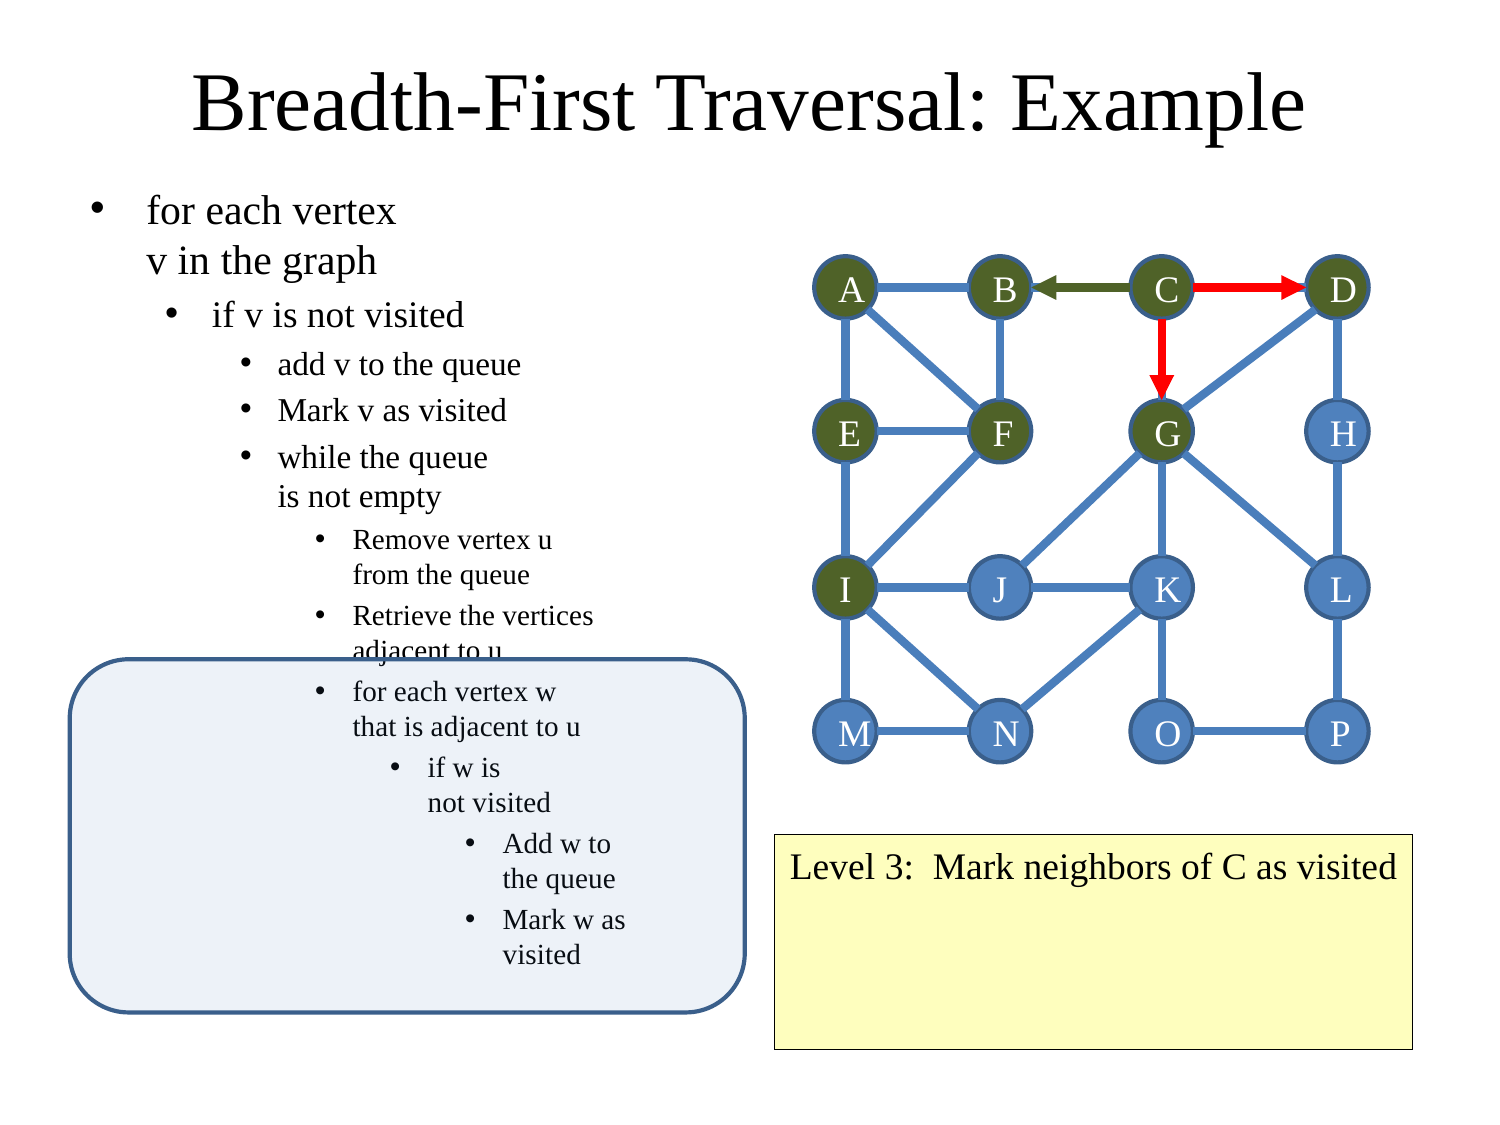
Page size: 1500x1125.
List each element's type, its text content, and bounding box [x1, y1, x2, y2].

text_box M [812, 698, 879, 765]
text_box F [966, 398, 1034, 465]
list for each vertex v in the graph if v is not visited add v to the queue Mark v as visited while the queue is not empty Remove vertex u from the queue Retrieve the vertices adjacent to u for each vertex w that is adjacent to u if w is not visited Add w to the queue Mark w as visited [75, 174, 750, 1050]
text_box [1021, 609, 1140, 710]
text_box O [1128, 698, 1195, 765]
text_box A [812, 254, 879, 321]
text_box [1183, 453, 1316, 566]
text_box P [1304, 698, 1371, 765]
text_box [867, 453, 979, 566]
title Breadth-First Traversal: Example [75, 45, 1425, 150]
text_box [67, 657, 747, 1015]
text_box K [1128, 554, 1196, 621]
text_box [867, 609, 979, 710]
text_box I [812, 554, 879, 621]
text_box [1021, 453, 1140, 566]
text_box Level 3: Mark neighbors of C as visited [774, 834, 1413, 1050]
text_box N [966, 697, 1034, 765]
text_box J [966, 554, 1034, 621]
text_box E [812, 398, 879, 465]
text_box L [1304, 554, 1371, 621]
text_box G [1128, 398, 1196, 465]
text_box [867, 309, 979, 410]
text_box C [1128, 254, 1195, 321]
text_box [1183, 309, 1316, 410]
text_box B [966, 254, 1034, 321]
text_box D [1304, 254, 1371, 321]
text_box H [1304, 398, 1371, 465]
